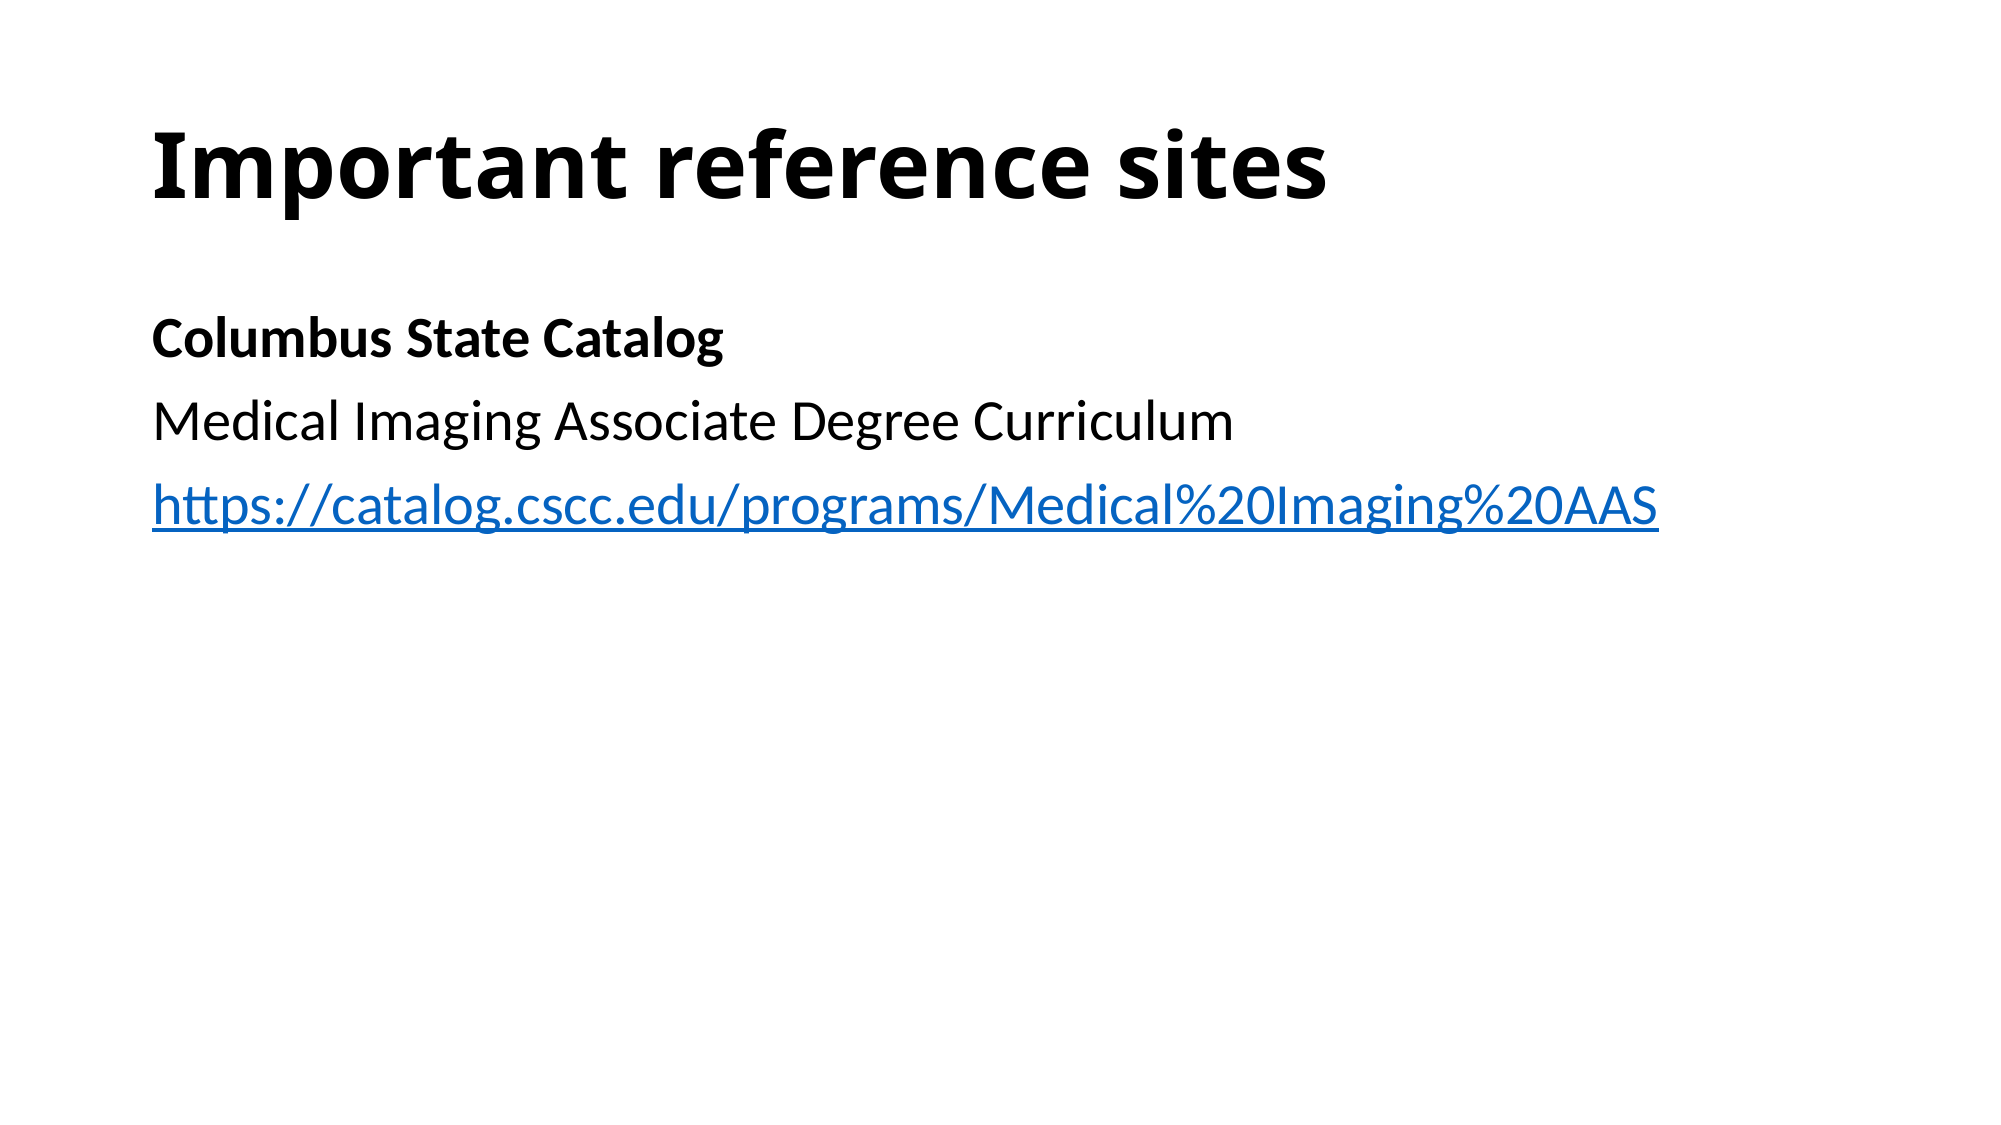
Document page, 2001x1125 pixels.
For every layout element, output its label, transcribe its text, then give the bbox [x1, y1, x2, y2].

list Columbus State Catalog Medical Imaging Associate Degree Curriculum https://catalog.cscc.edu/programs/Medical%20Imaging%20AAS [137, 299, 1863, 1014]
title Important reference sites [137, 59, 1863, 278]
